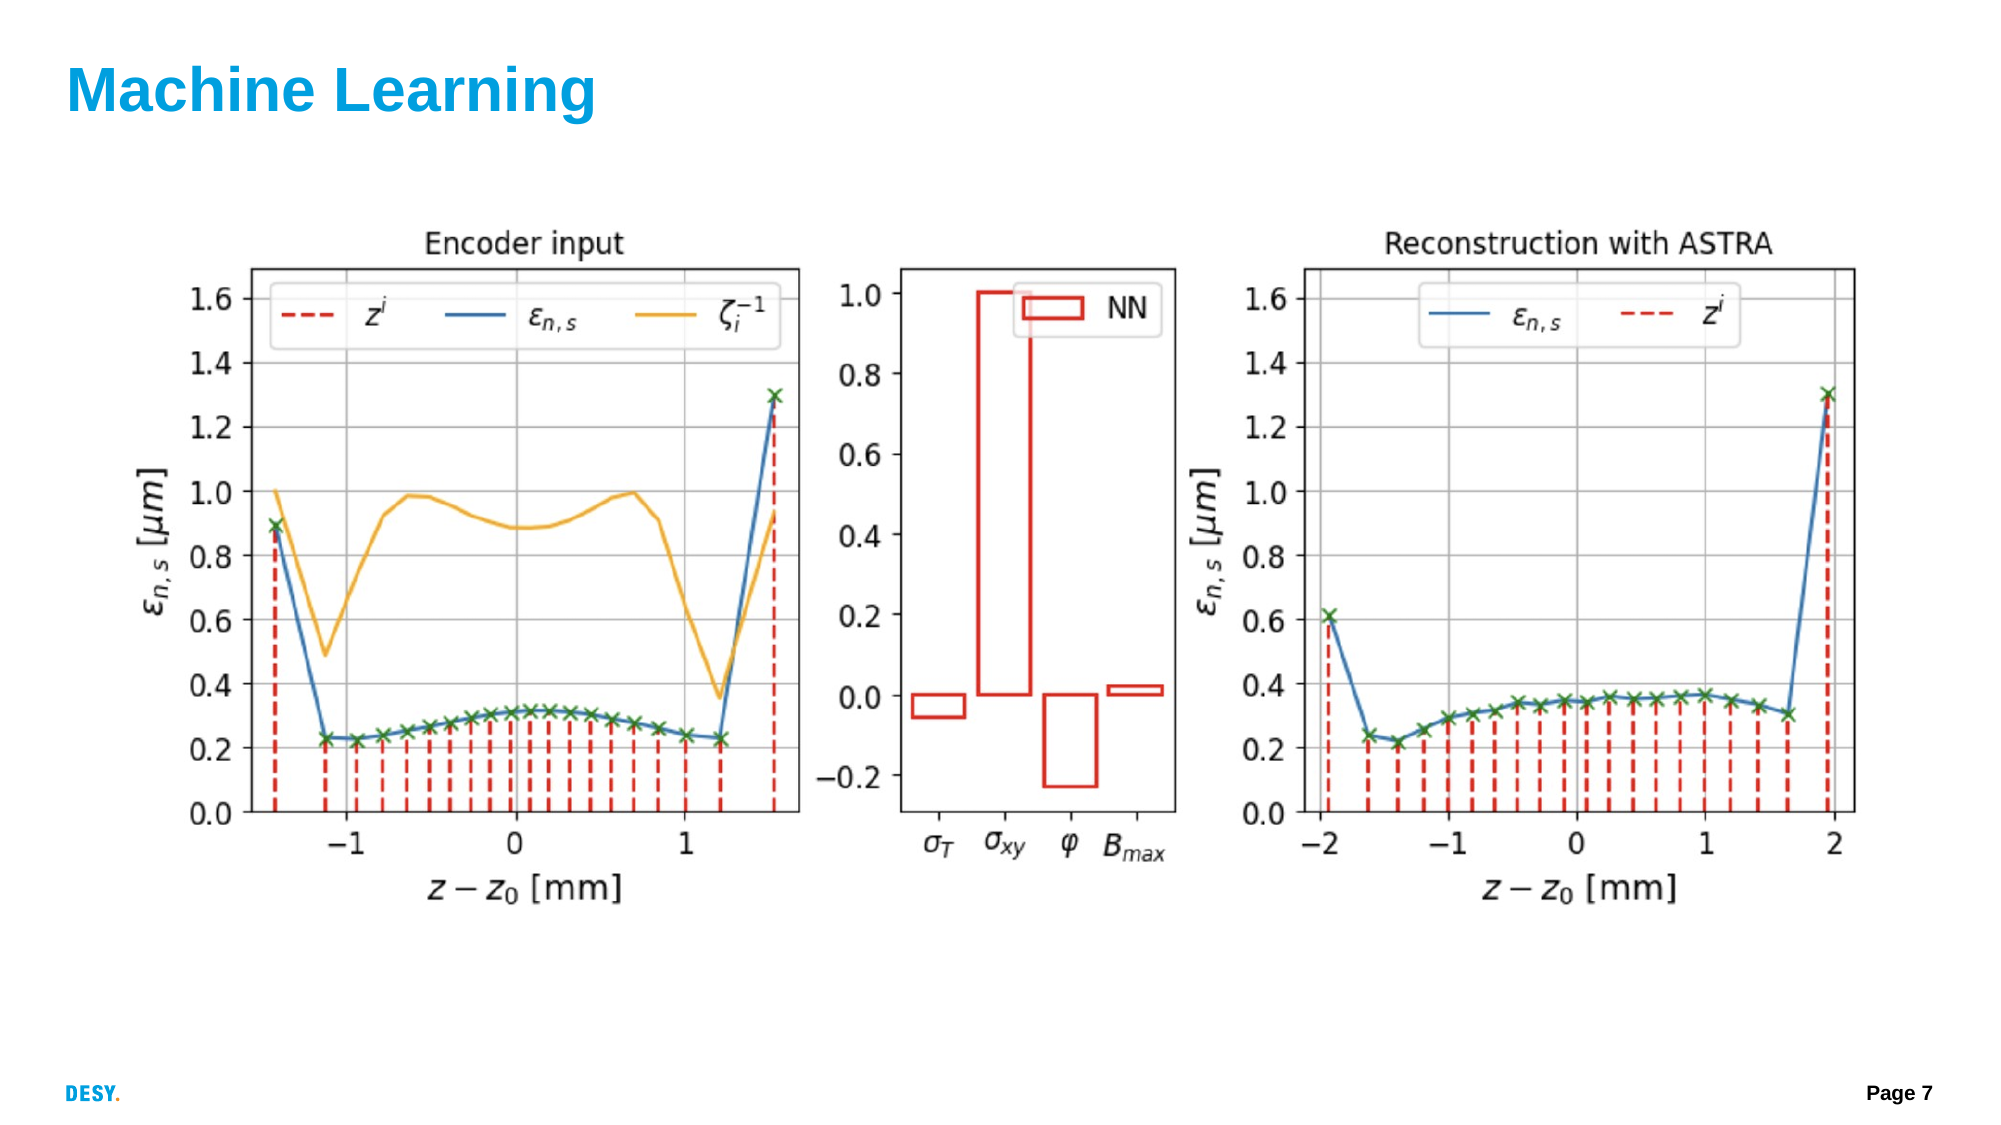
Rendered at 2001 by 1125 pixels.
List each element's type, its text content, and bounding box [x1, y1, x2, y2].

picture [118, 172, 1882, 953]
title Machine Learning [66, 57, 1933, 132]
